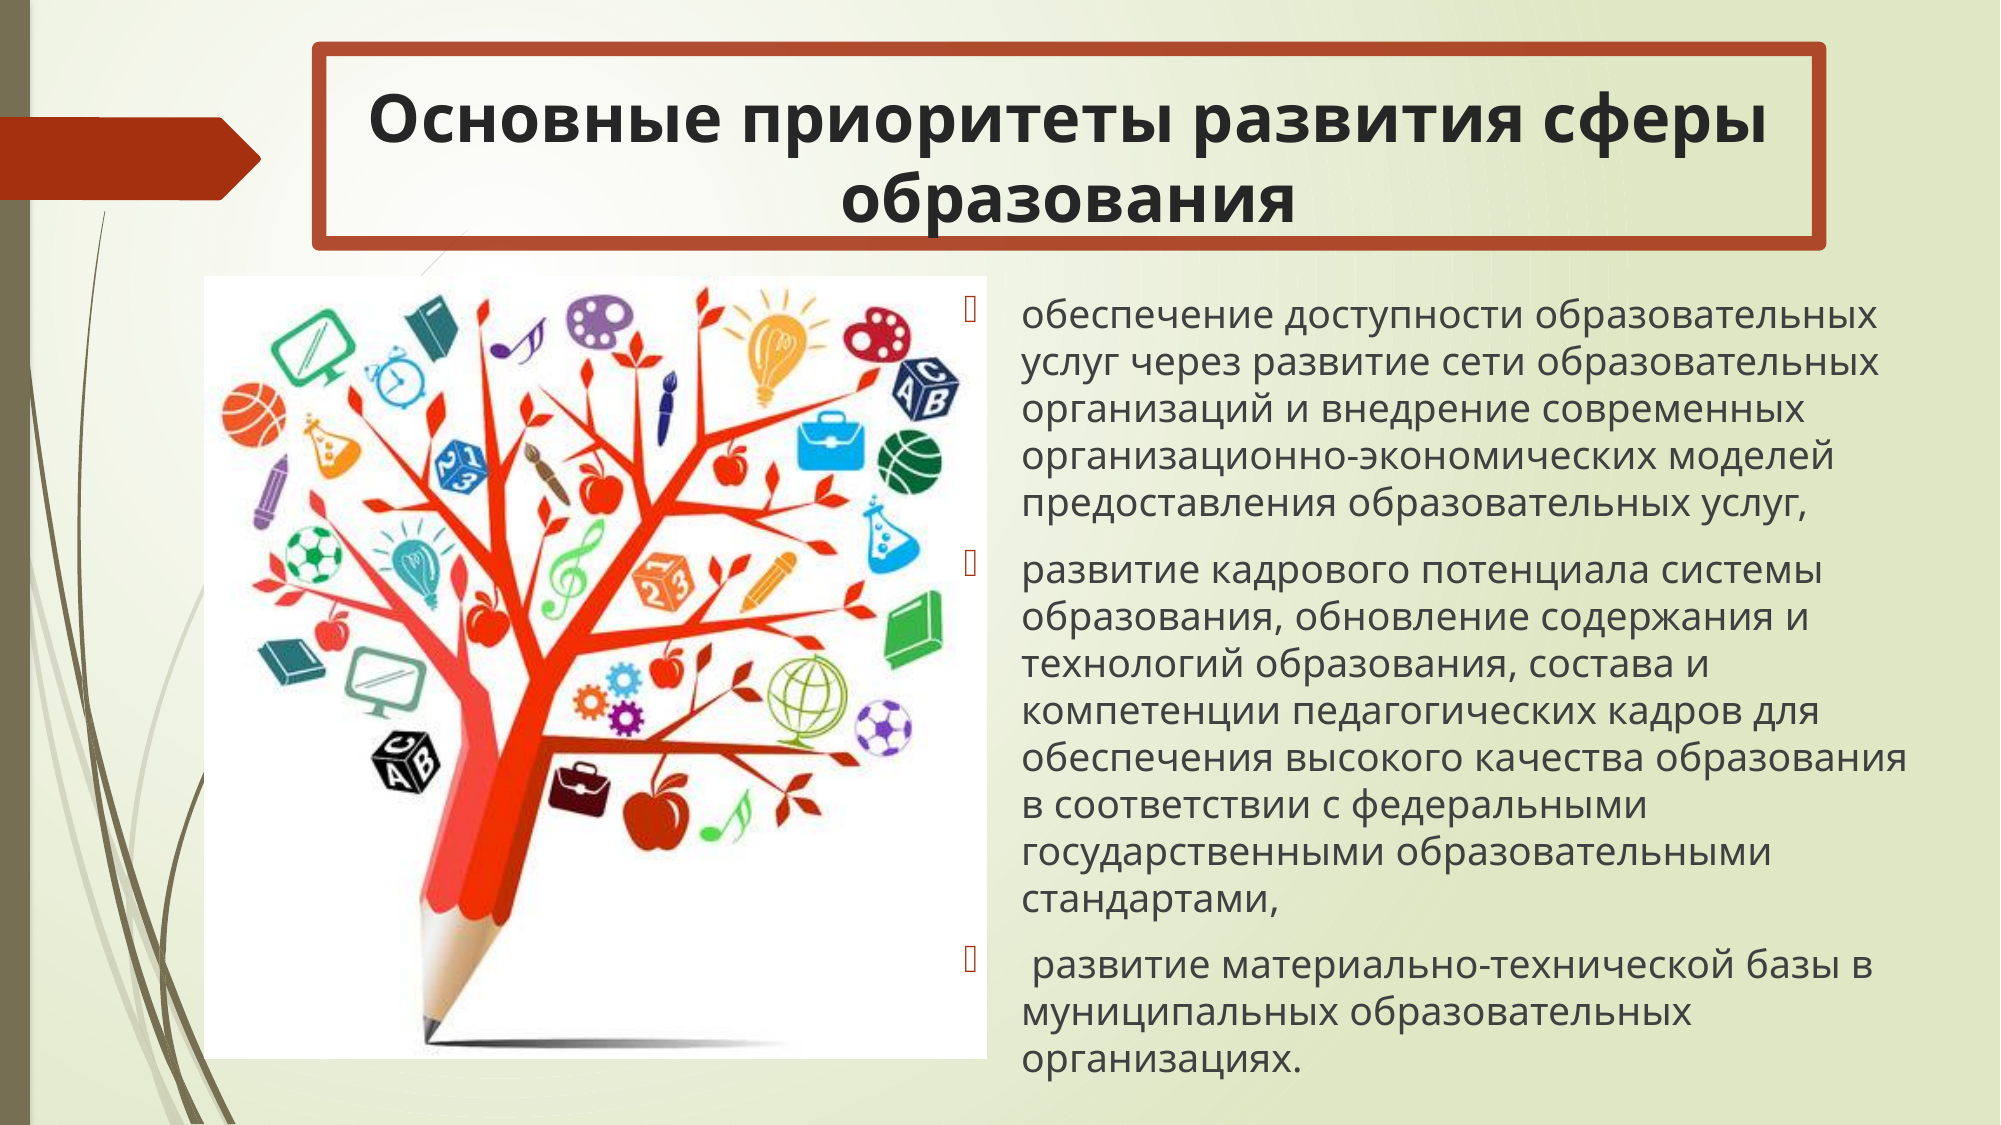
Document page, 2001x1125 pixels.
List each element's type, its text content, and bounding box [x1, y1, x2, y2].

picture [204, 276, 987, 1059]
text_box Основные приоритеты развития сферы образования [319, 48, 1820, 244]
list обеспечение доступности образовательных услуг через развитие сети образовательных организаций и внедрение современных организационно-экономических моделей предоставления образовательных услуг, развитие кадрового потенциала системы образования, обновление содержания и технологий образования, состава и компетенции педагогических кадров для обеспечения высокого качества образования в соответствии с федеральными государственными образовательными стандартами, развитие материально-технической базы в муниципальных образовательных организациях. [949, 276, 1950, 1094]
